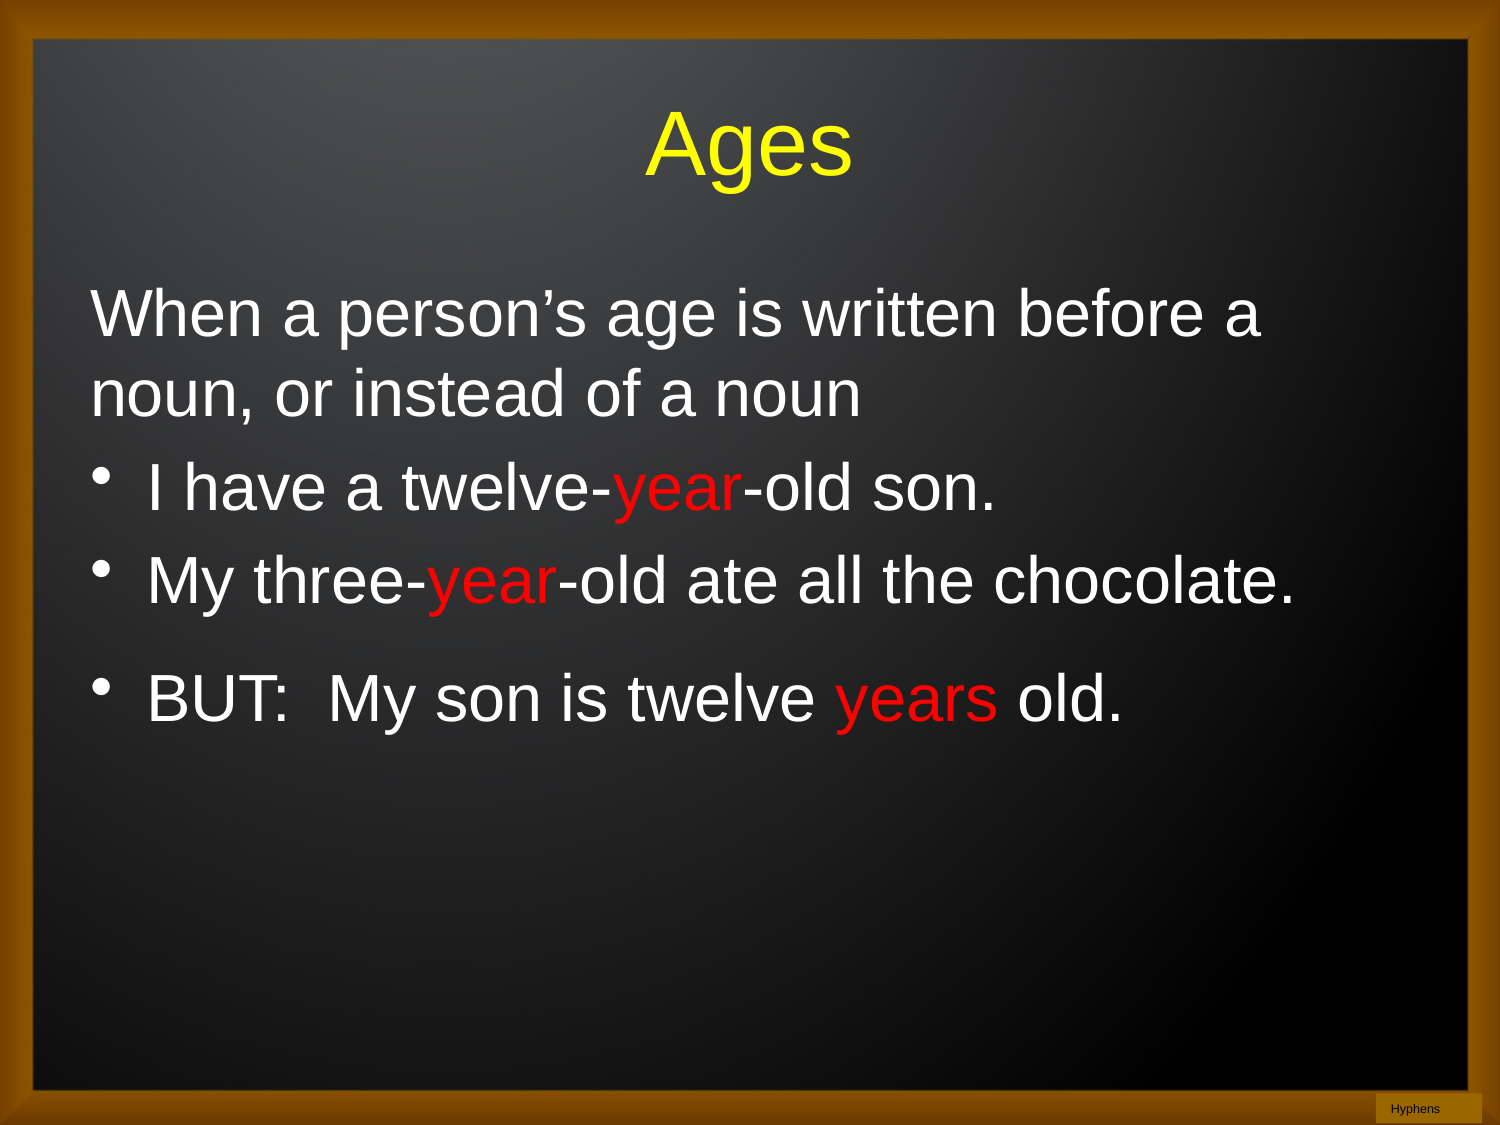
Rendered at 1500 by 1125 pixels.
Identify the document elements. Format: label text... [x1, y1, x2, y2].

list When a person’s age is written before a noun, or instead of a noun I have a twelve-year-old son. My three-year-old ate all the chocolate. BUT: My son is twelve years old. [75, 262, 1425, 1005]
picture [0, 0, 1500, 1125]
title Ages [75, 45, 1425, 233]
text_box Hyphens [1375, 1093, 1483, 1124]
